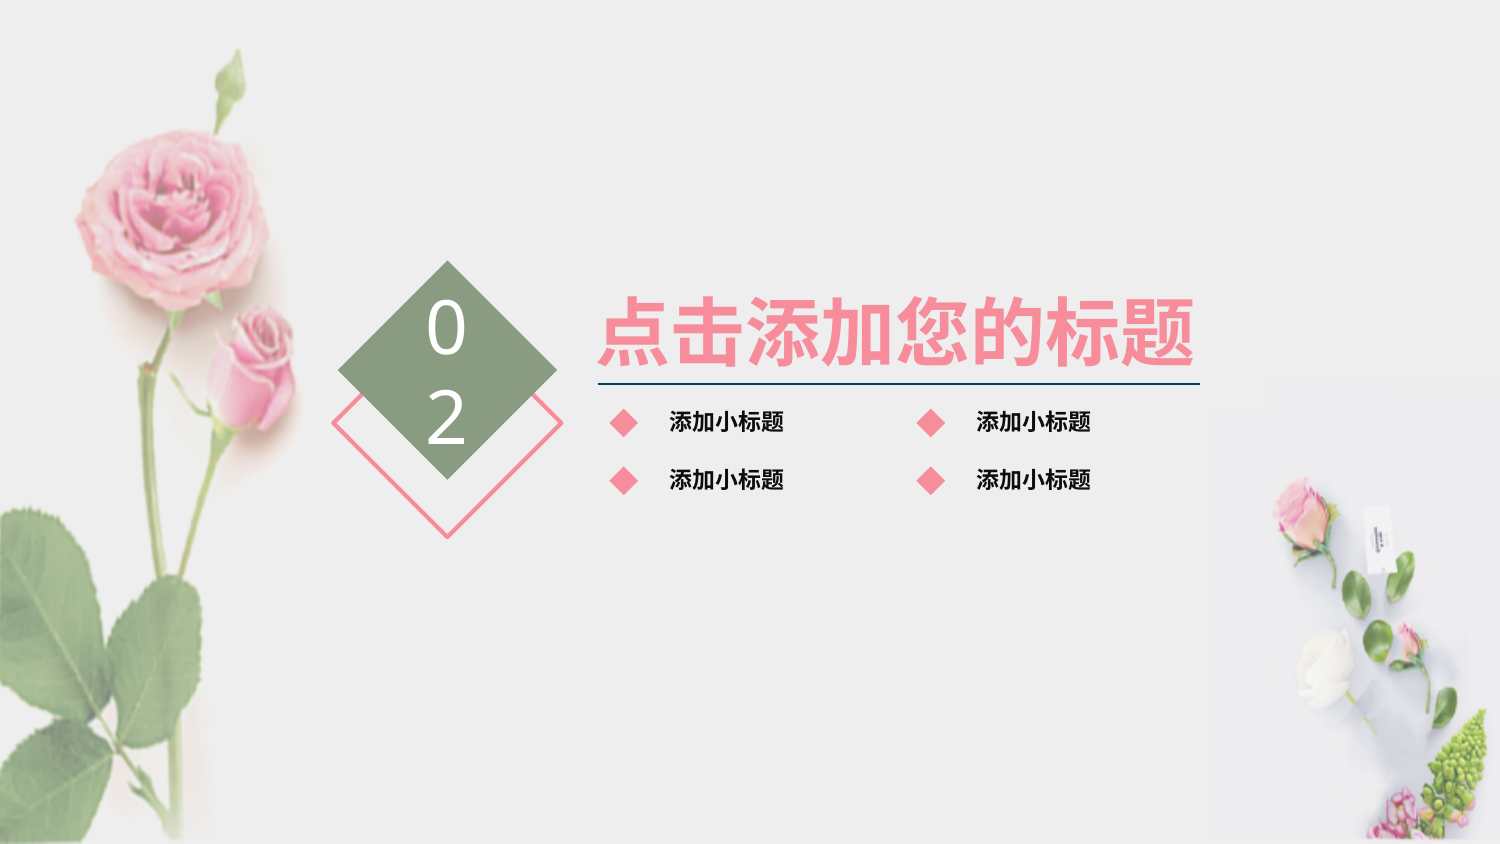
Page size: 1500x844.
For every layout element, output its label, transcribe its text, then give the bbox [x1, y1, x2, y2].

text_box 添加小标题 [961, 400, 1144, 443]
text_box 添加小标题 [654, 400, 837, 443]
text_box [914, 406, 948, 440]
text_box 02 [335, 258, 560, 482]
text_box [331, 395, 564, 540]
text_box [607, 406, 641, 440]
text_box 添加小标题 [654, 458, 837, 501]
text_box [607, 464, 641, 498]
text_box [914, 464, 948, 498]
picture [0, 0, 1500, 844]
text_box 点击添加您的标题 [580, 278, 1236, 384]
text_box 添加小标题 [961, 458, 1144, 501]
